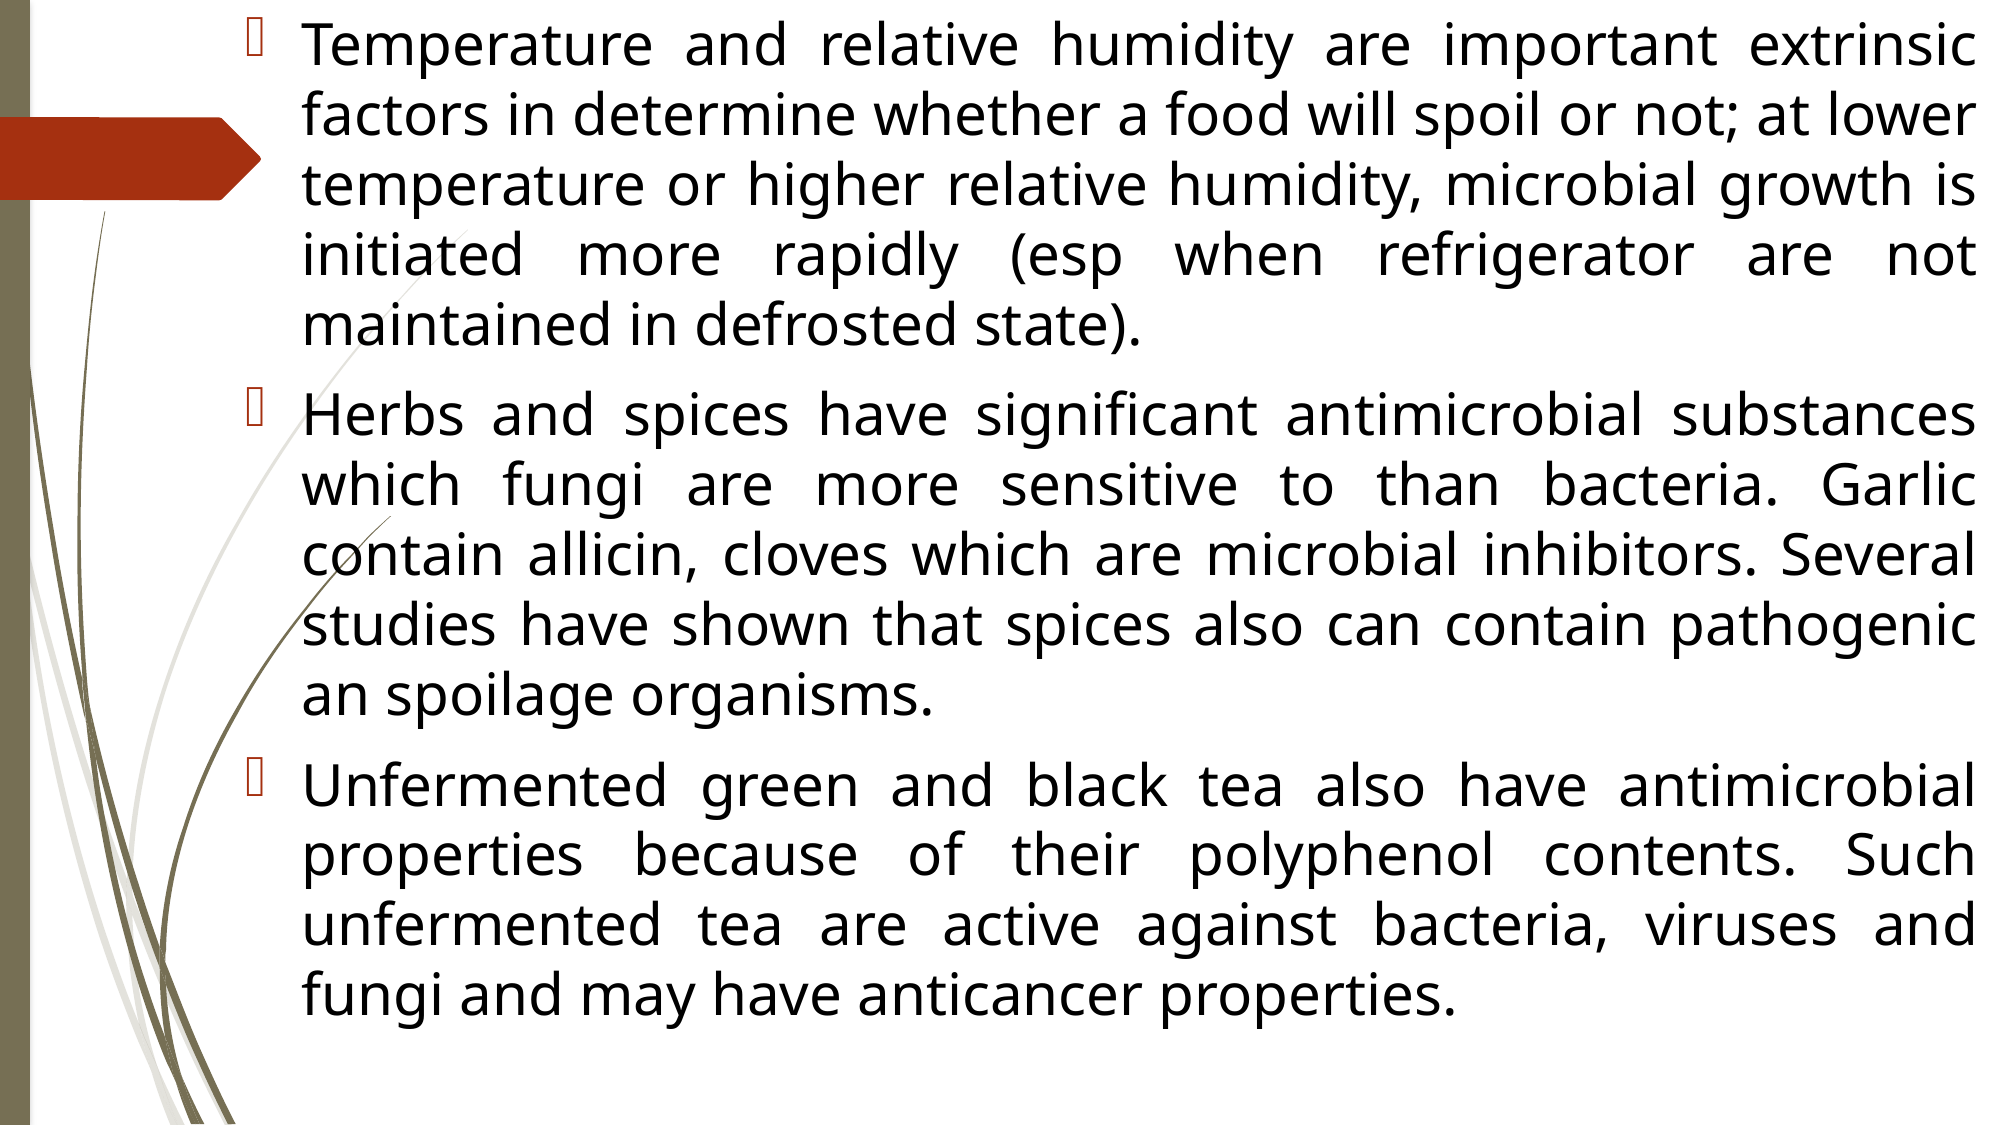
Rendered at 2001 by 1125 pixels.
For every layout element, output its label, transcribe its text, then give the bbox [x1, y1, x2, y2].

list Temperature and relative humidity are important extrinsic factors in determine whether a food will spoil or not; at lower temperature or higher relative humidity, microbial growth is initiated more rapidly (esp when refrigerator are not maintained in defrosted state). Herbs and spices have significant antimicrobial substances which fungi are more sensitive to than bacteria. Garlic contain allicin, cloves which are microbial inhibitors. Several studies have shown that spices also can contain pathogenic an spoilage organisms. Unfermented green and black tea also have antimicrobial properties because of their polyphenol contents. Such unfermented tea are active against bacteria, viruses and fungi and may have anticancer properties. [230, 0, 1993, 1125]
